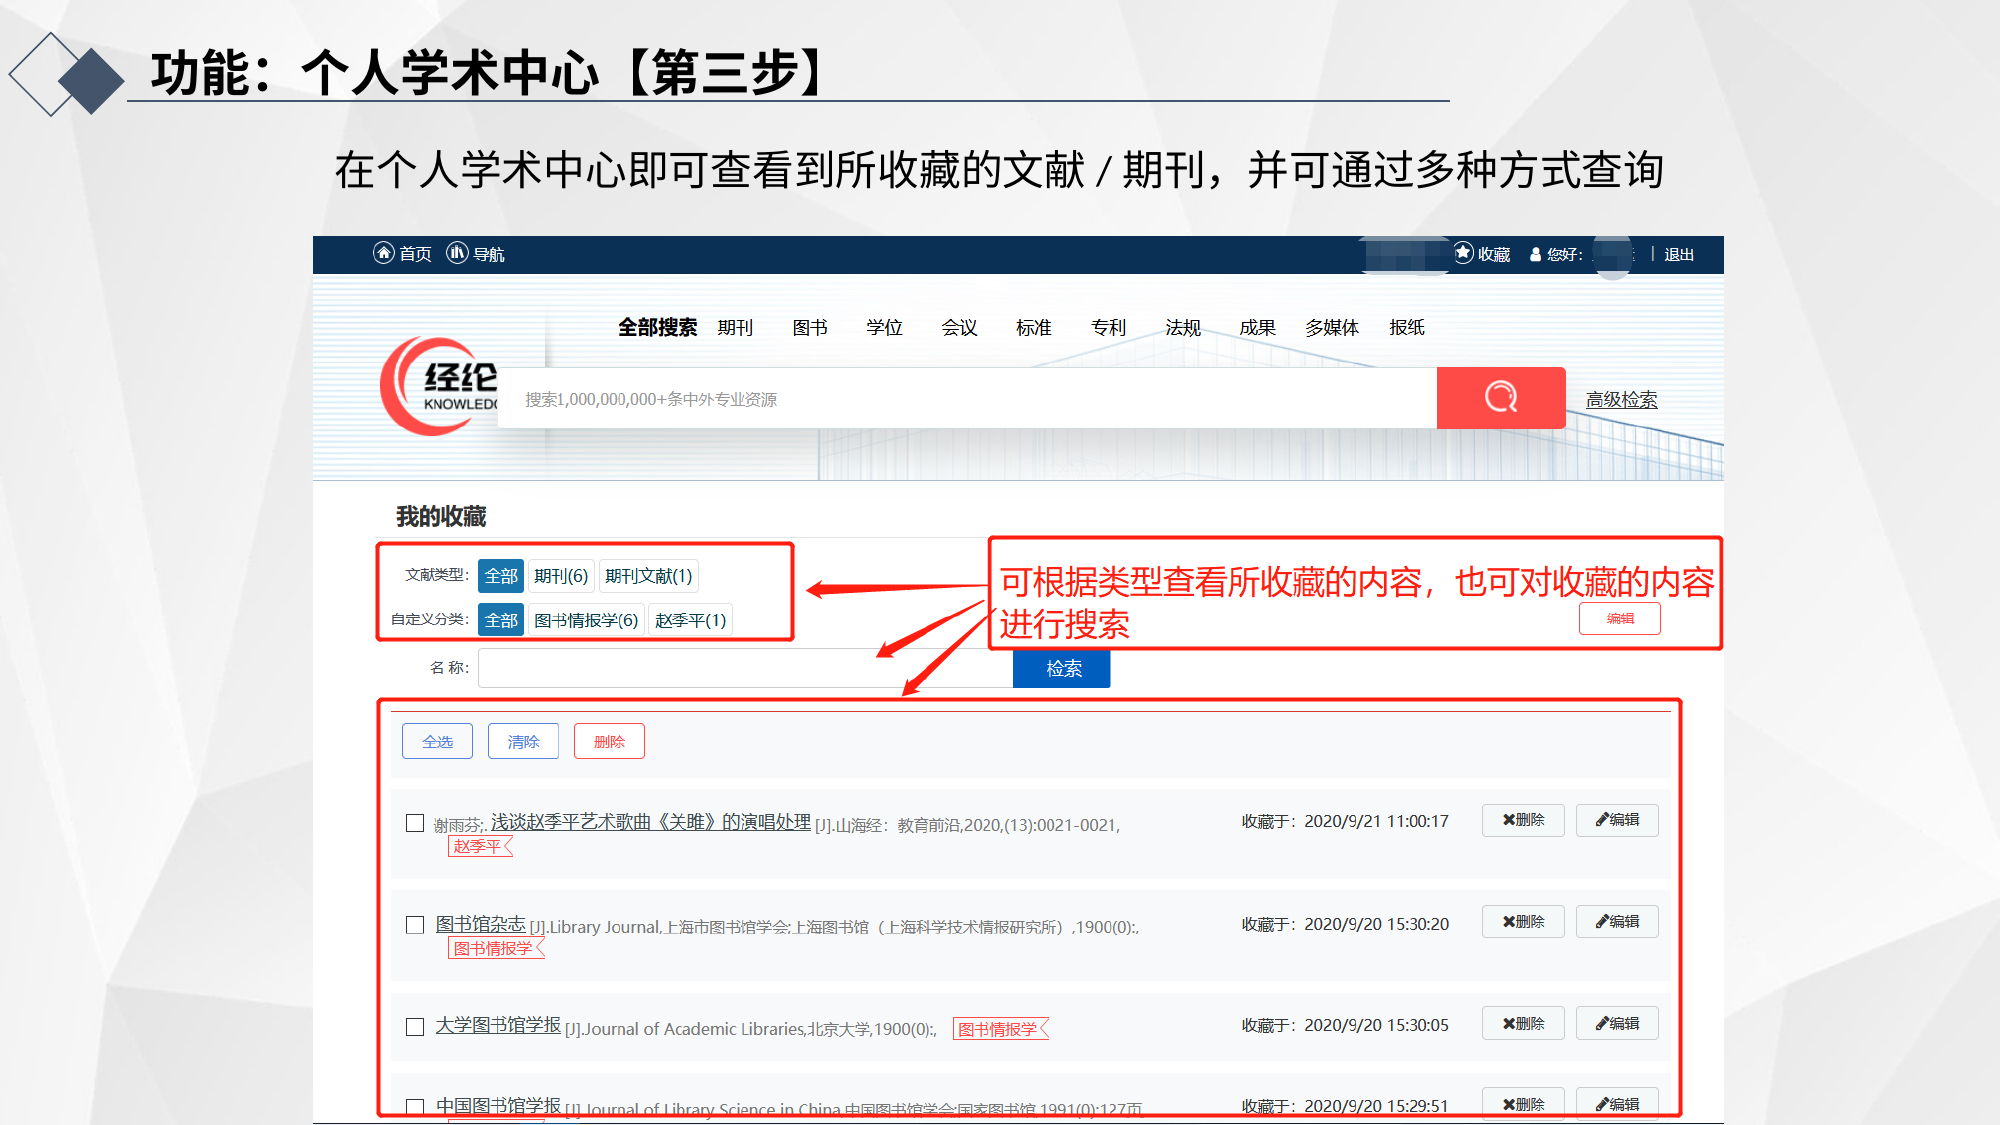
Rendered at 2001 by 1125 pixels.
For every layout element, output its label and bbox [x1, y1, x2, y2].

picture [0, 0, 2000, 1125]
text_box [21, 35, 1451, 108]
